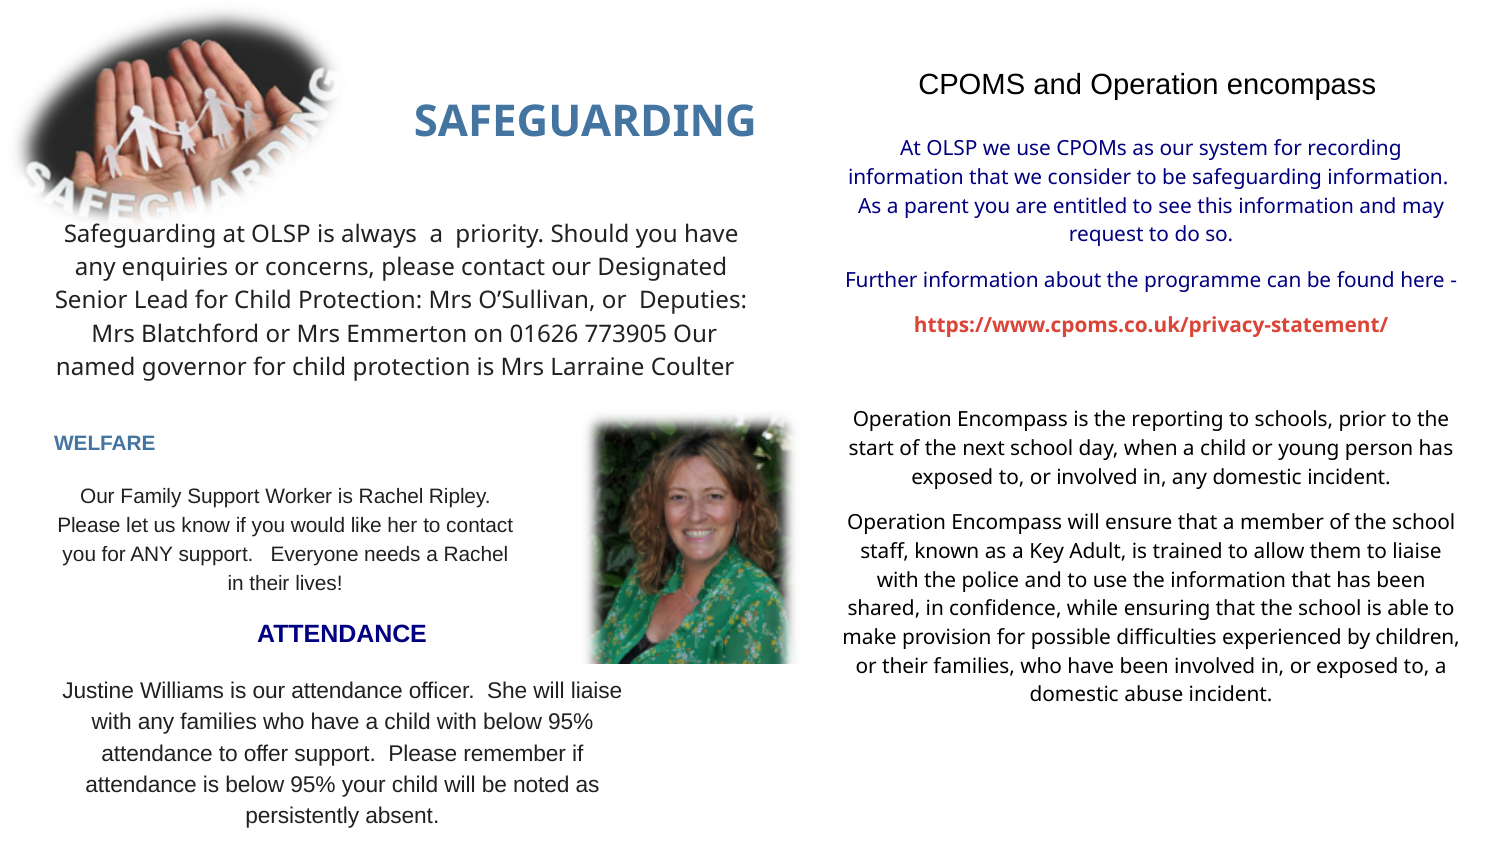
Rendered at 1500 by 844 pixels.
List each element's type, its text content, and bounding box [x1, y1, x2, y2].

list Safeguarding at OLSP is always a priority. Should you have any enquiries or concerns, please contact our Designated Senior Lead for Child Protection: Mrs O’Sullivan, or Deputies: Mrs Blatchford or Mrs Emmerton on 01626 773905 Our named governor for child protection is Mrs Larraine Coulter [39, 180, 764, 434]
text_box SAFEGUARDING [354, 70, 832, 161]
text_box CPOMS and Operation encompass [903, 50, 1460, 116]
text_box ATTENDANCE Justine Williams is our attendance officer. She will liaise with any families who have a child with below 95% attendance to offer support. Please remember if attendance is below 95% your child will be noted as persistently absent. [39, 597, 646, 843]
text_box WELFARE Our Family Support Worker is Rachel Ripley. Please let us know if you would like her to contact you for ANY support. Everyone needs a Rachel in their lives! [39, 410, 532, 610]
picture [580, 410, 800, 664]
text_box At OLSP we use CPOMs as our system for recording information that we consider to be safeguarding information. As a parent you are entitled to see this information and may request to do so. Further information about the programme can be found here - https://www.cpoms.co.uk/privacy-statement/ Operation Encompass is the reporting to schools, prior to the start of the next school day, when a child or young person has exposed to, or involved in, any domestic incident. Operation Encompass will ensure that a member of the school staff, known as a Key Adult, is trained to allow them to liaise with the police and to use the information that has been shared, in confidence, while ensuring that the school is able to make provision for possible difficulties experienced by children, or their families, who have been involved in, or exposed to, a domestic abuse incident. [826, 116, 1476, 722]
picture [5, 0, 349, 236]
